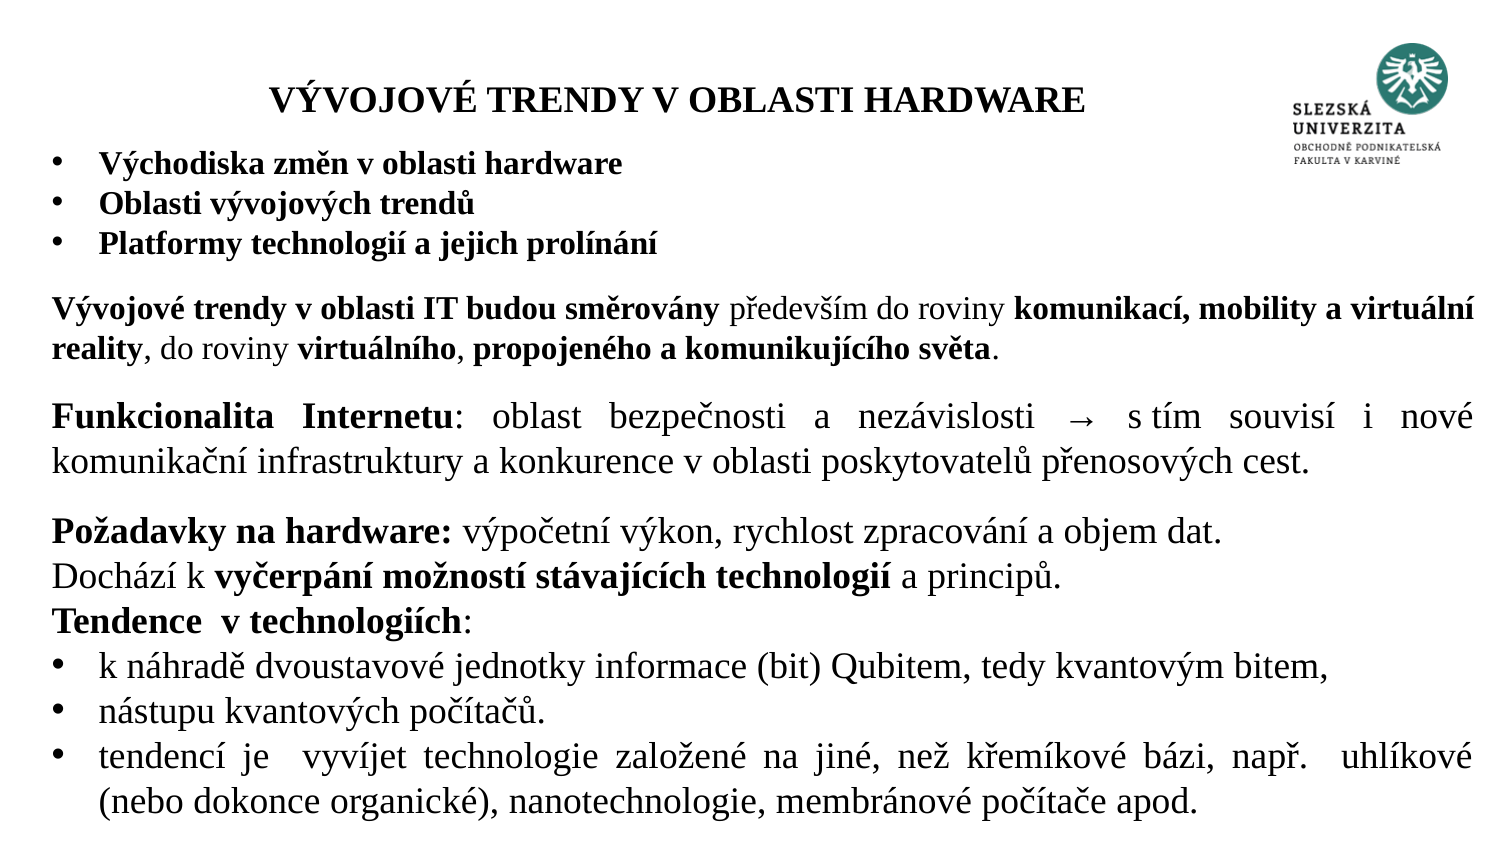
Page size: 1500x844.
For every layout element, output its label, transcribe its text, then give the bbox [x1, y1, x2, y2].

picture [1293, 43, 1448, 165]
text_box Východiska změn v oblasti hardware Oblasti vývojových trendů Platformy technologií a jejich prolínání Vývojové trendy v oblasti IT budou směrovány především do roviny komunikací, mobility a virtuální reality, do roviny virtuálního, propojeného a komunikujícího světa. Funkcionalita Internetu: oblast bezpečnosti a nezávislosti → s tím souvisí i nové komunikační infrastruktury a konkurence v oblasti poskytovatelů přenosových cest. Požadavky na hardware: výpočetní výkon, rychlost zpracování a objem dat. Dochází k vyčerpání možností stávajících technologií a principů. Tendence v technologiích: k náhradě dvoustavové jednotky informace (bit) Qubitem, tedy kvantovým bitem, nástupu kvantových počítačů. tendencí je vyvíjet technologie založené na jiné, než křemíkové bázi, např. uhlíkové (nebo dokonce organické), nanotechnologie, membránové počítače apod. [36, 134, 1490, 844]
text_box VÝVOJOVÉ TRENDY V OBLASTI HARDWARE [253, 67, 1114, 128]
